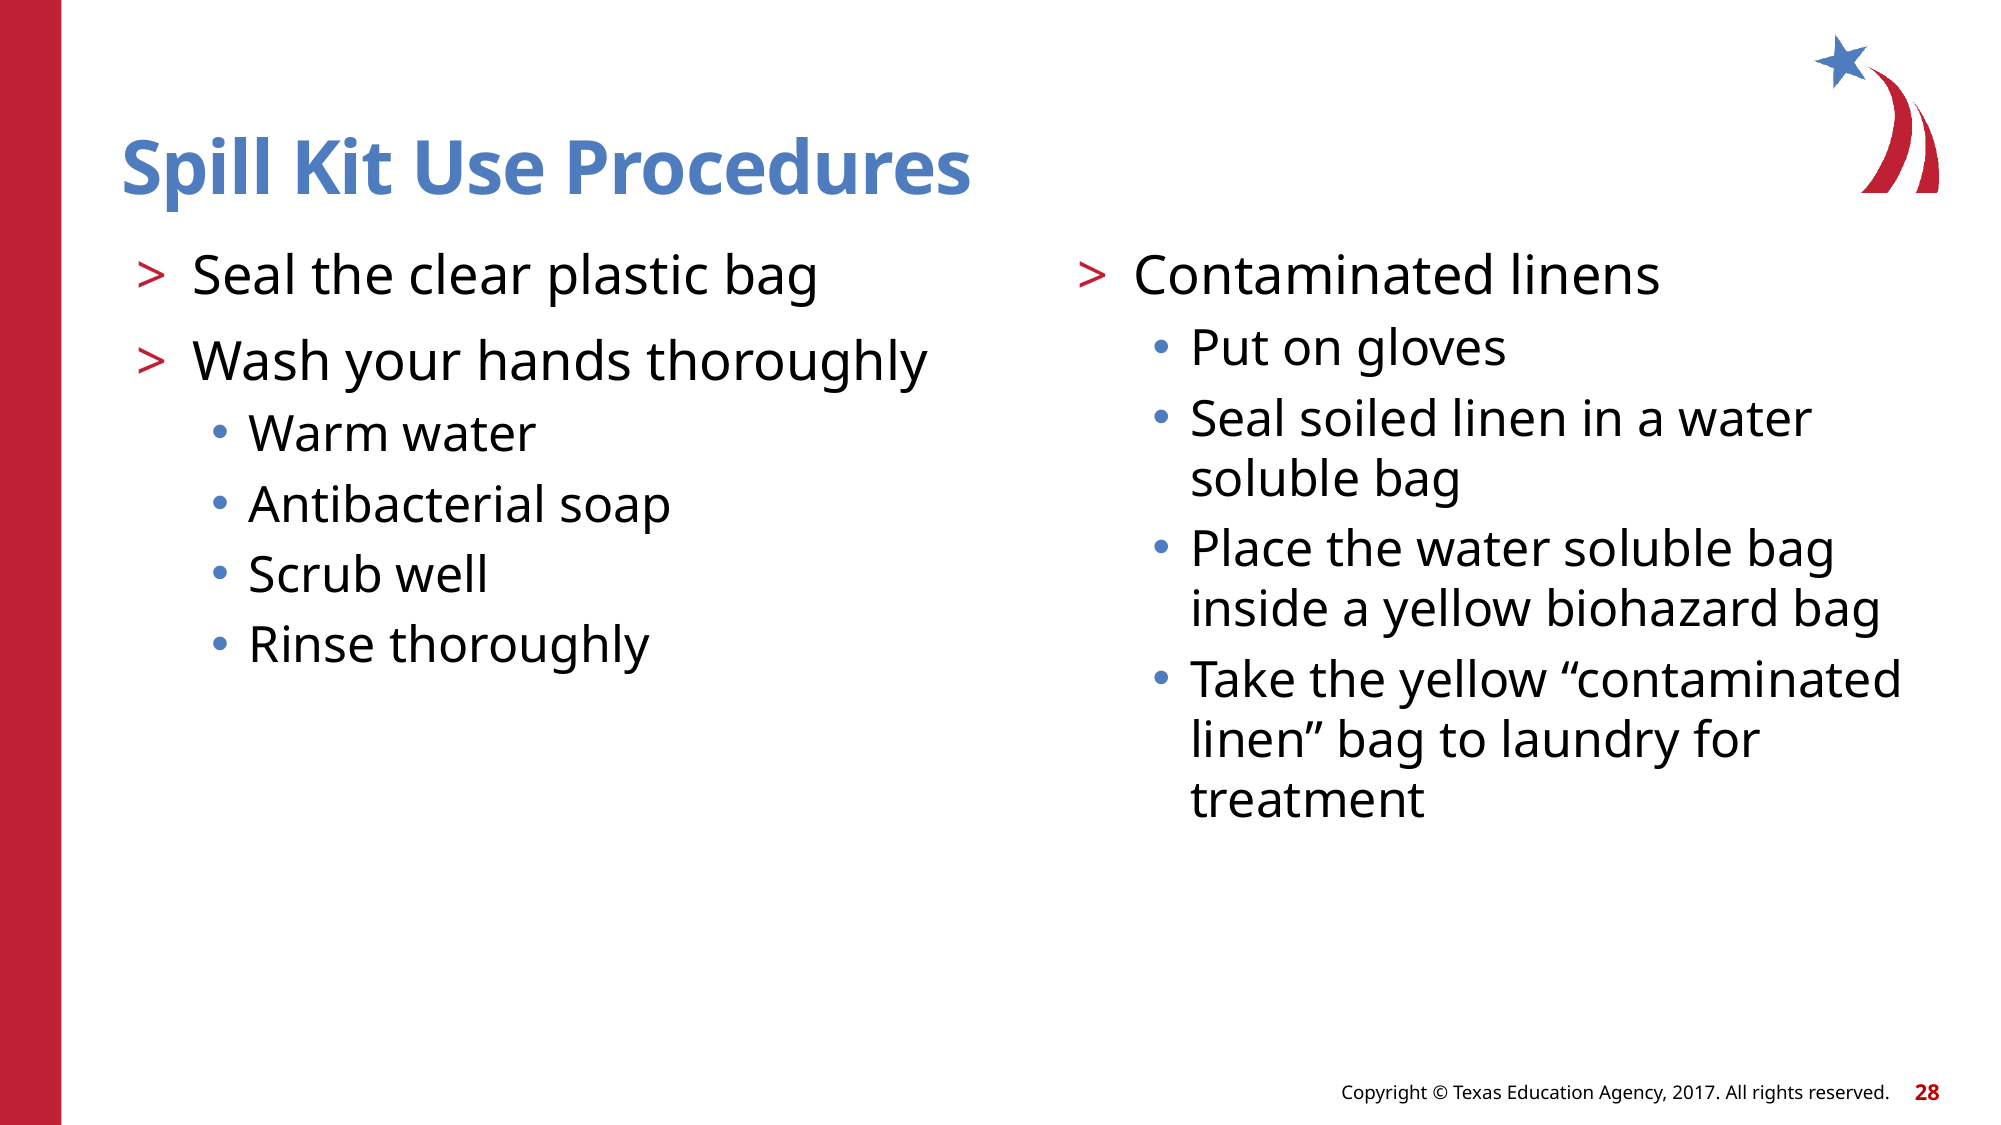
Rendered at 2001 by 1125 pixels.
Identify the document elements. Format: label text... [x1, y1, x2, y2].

list Contaminated linens Put on gloves Seal soiled linen in a water soluble bag Place the water soluble bag inside a yellow biohazard bag Take the yellow “contaminated linen” bag to laundry for treatment [1062, 233, 1937, 1010]
picture [1814, 34, 1939, 193]
list Seal the clear plastic bag Wash your hands thoroughly Warm water Antibacterial soap Scrub well Rinse thoroughly [121, 233, 996, 1010]
title Spill Kit Use Procedures [121, 66, 1772, 211]
